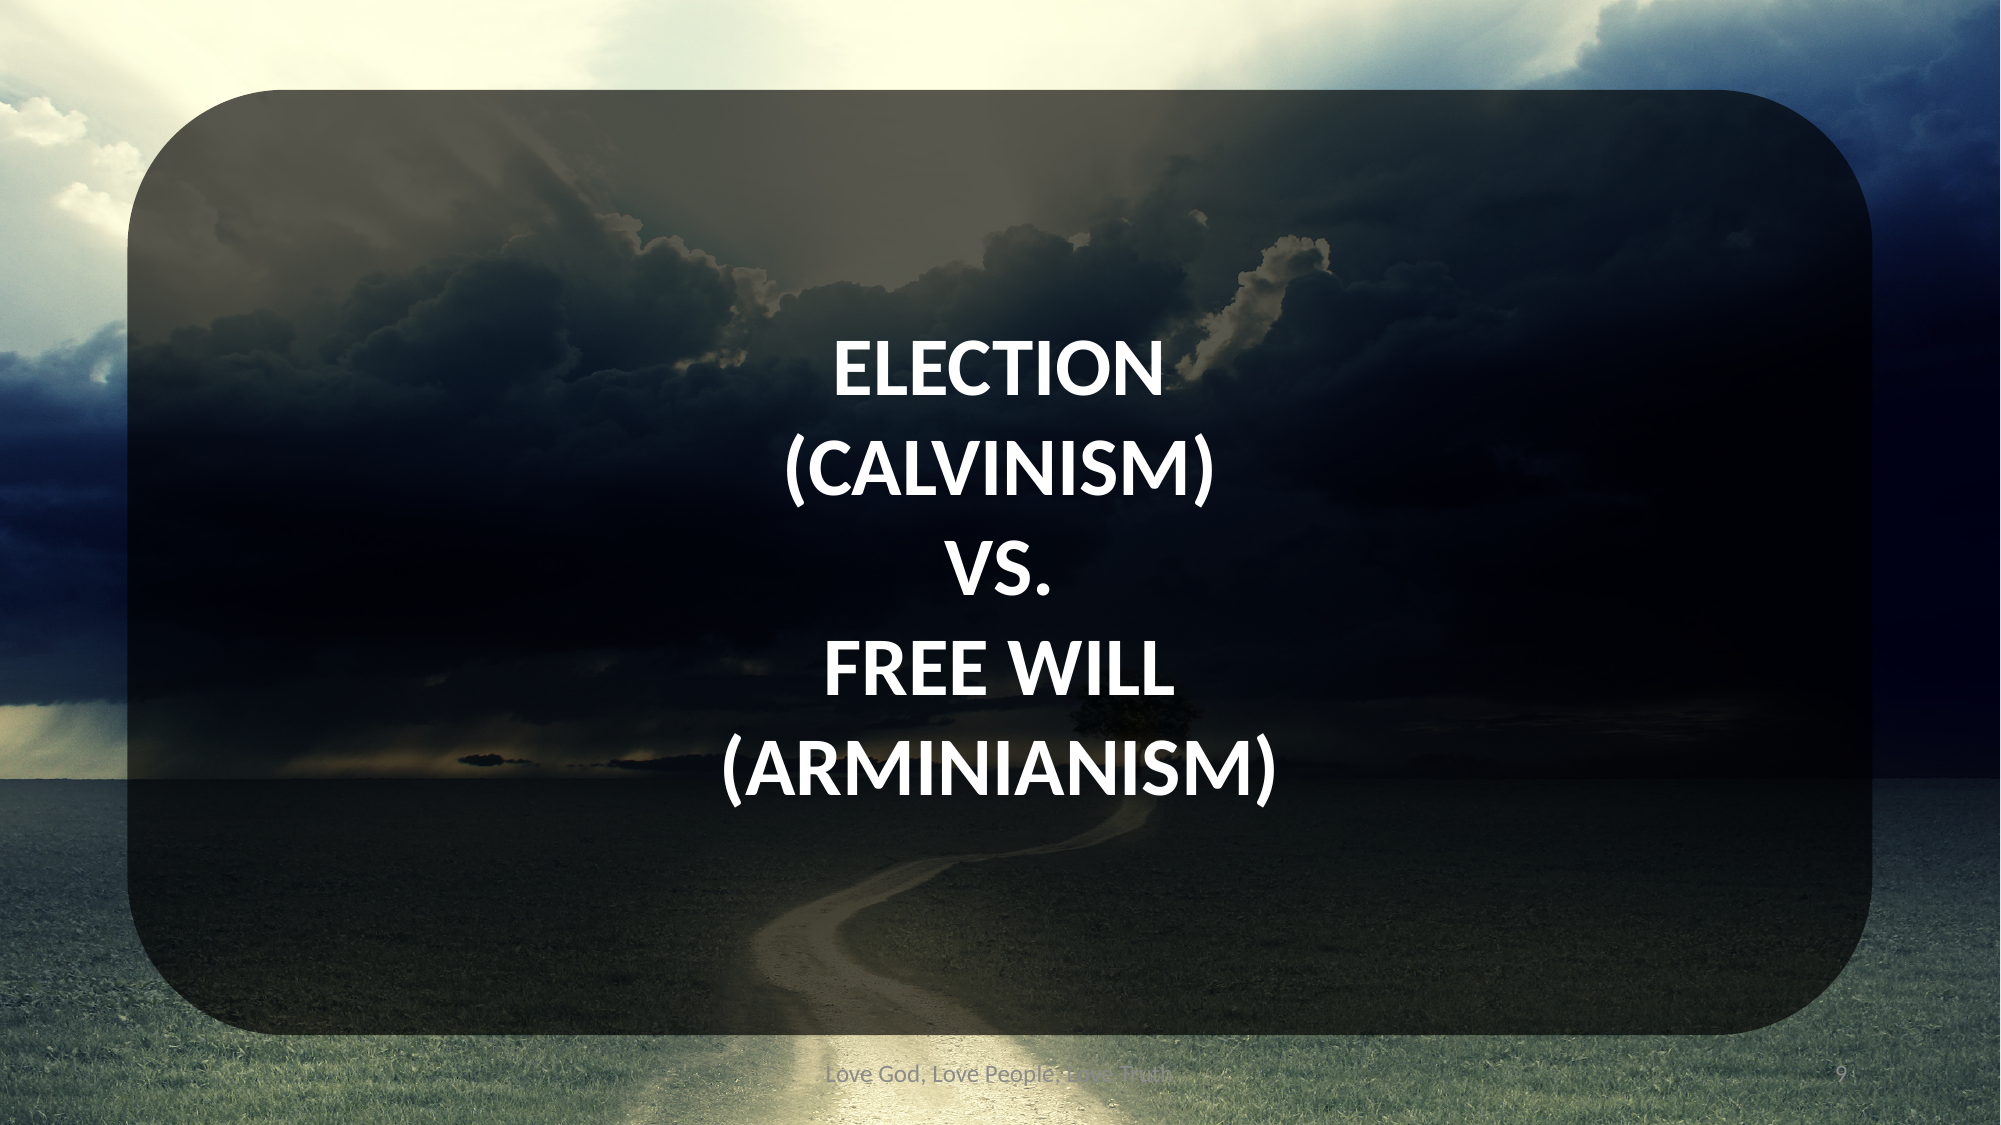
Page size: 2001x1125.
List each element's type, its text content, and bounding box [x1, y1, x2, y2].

text_box ELECTION (CALVINISM) VS. FREE WILL (ARMINIANISM) [126, 88, 1874, 1037]
picture [0, 0, 2001, 1125]
slide_number 9 [1412, 1042, 1863, 1103]
footer Love God, Love People, Love Truth [662, 1042, 1338, 1103]
